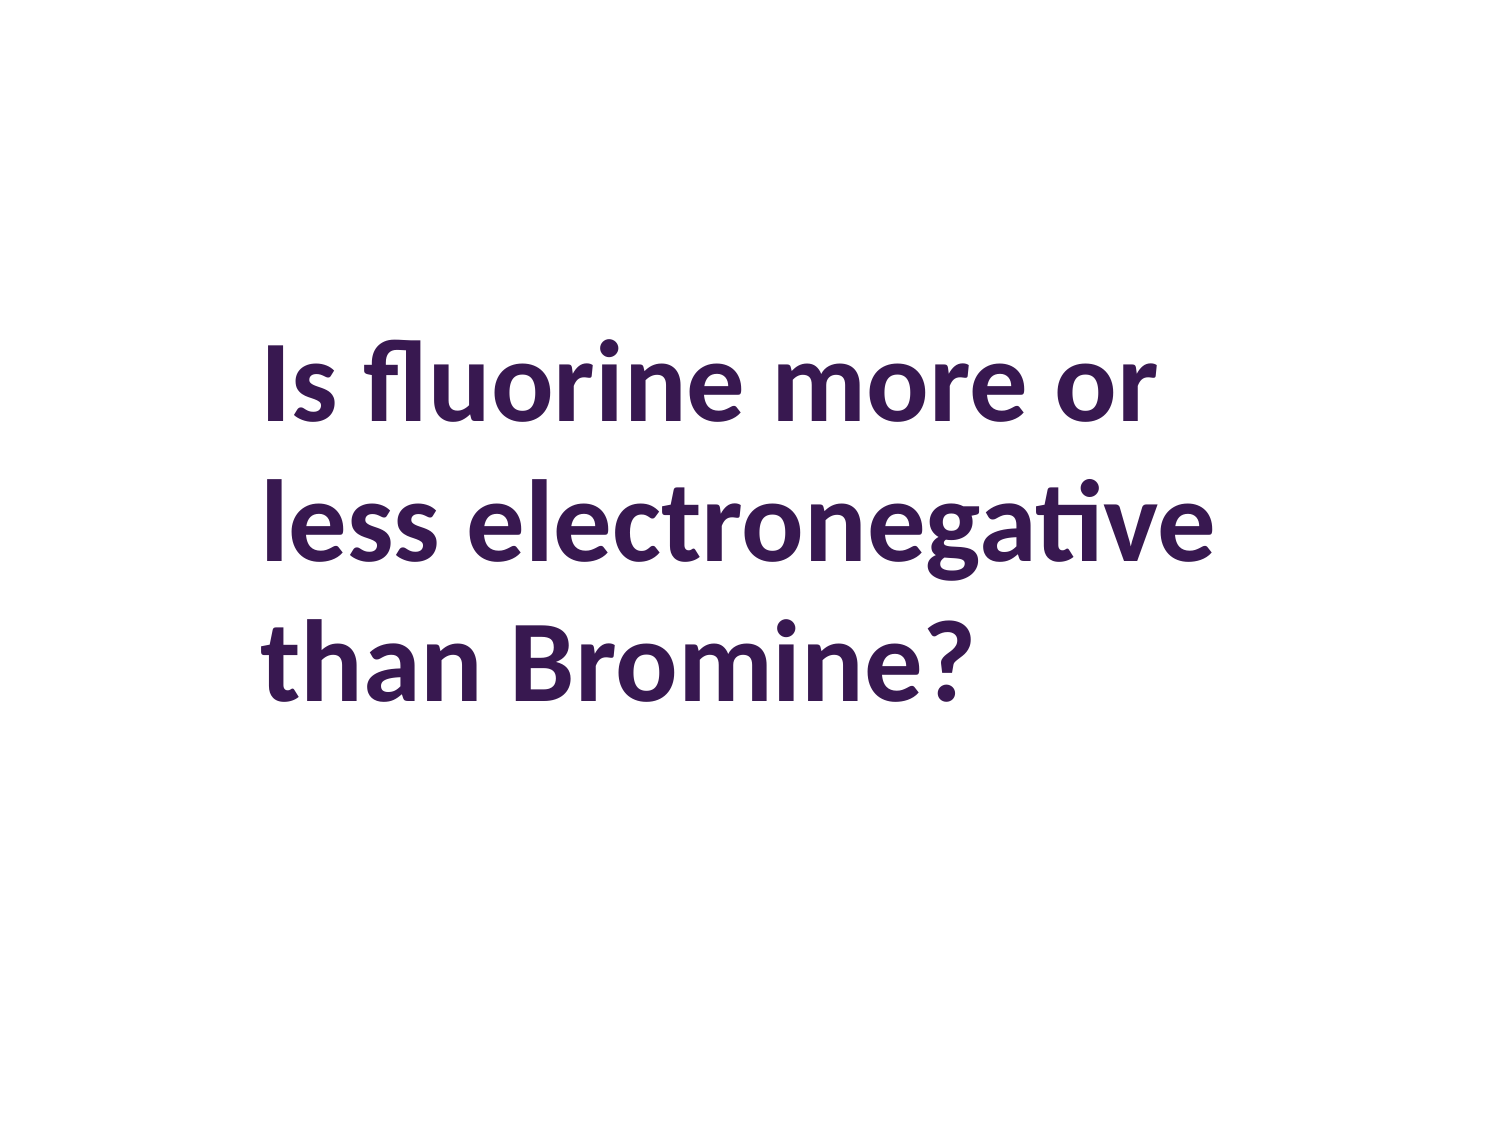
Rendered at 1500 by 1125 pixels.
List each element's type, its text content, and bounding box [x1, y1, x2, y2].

title Is fluorine more or less electronegative than Bromine? [245, 420, 1258, 609]
